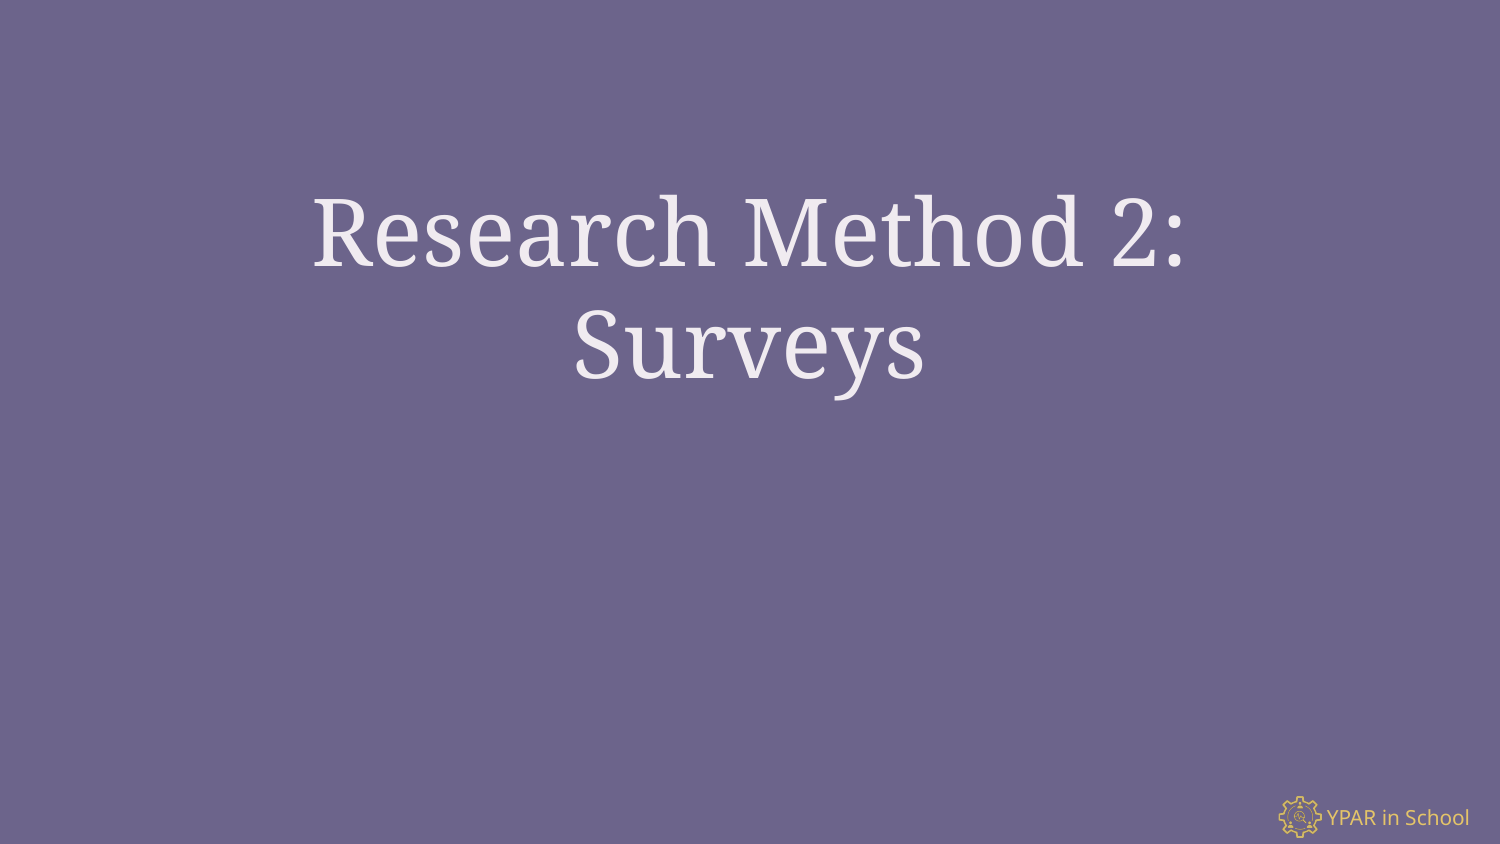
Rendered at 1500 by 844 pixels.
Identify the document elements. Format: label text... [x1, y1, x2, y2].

title Research Method 2: Surveys [112, 138, 1388, 432]
